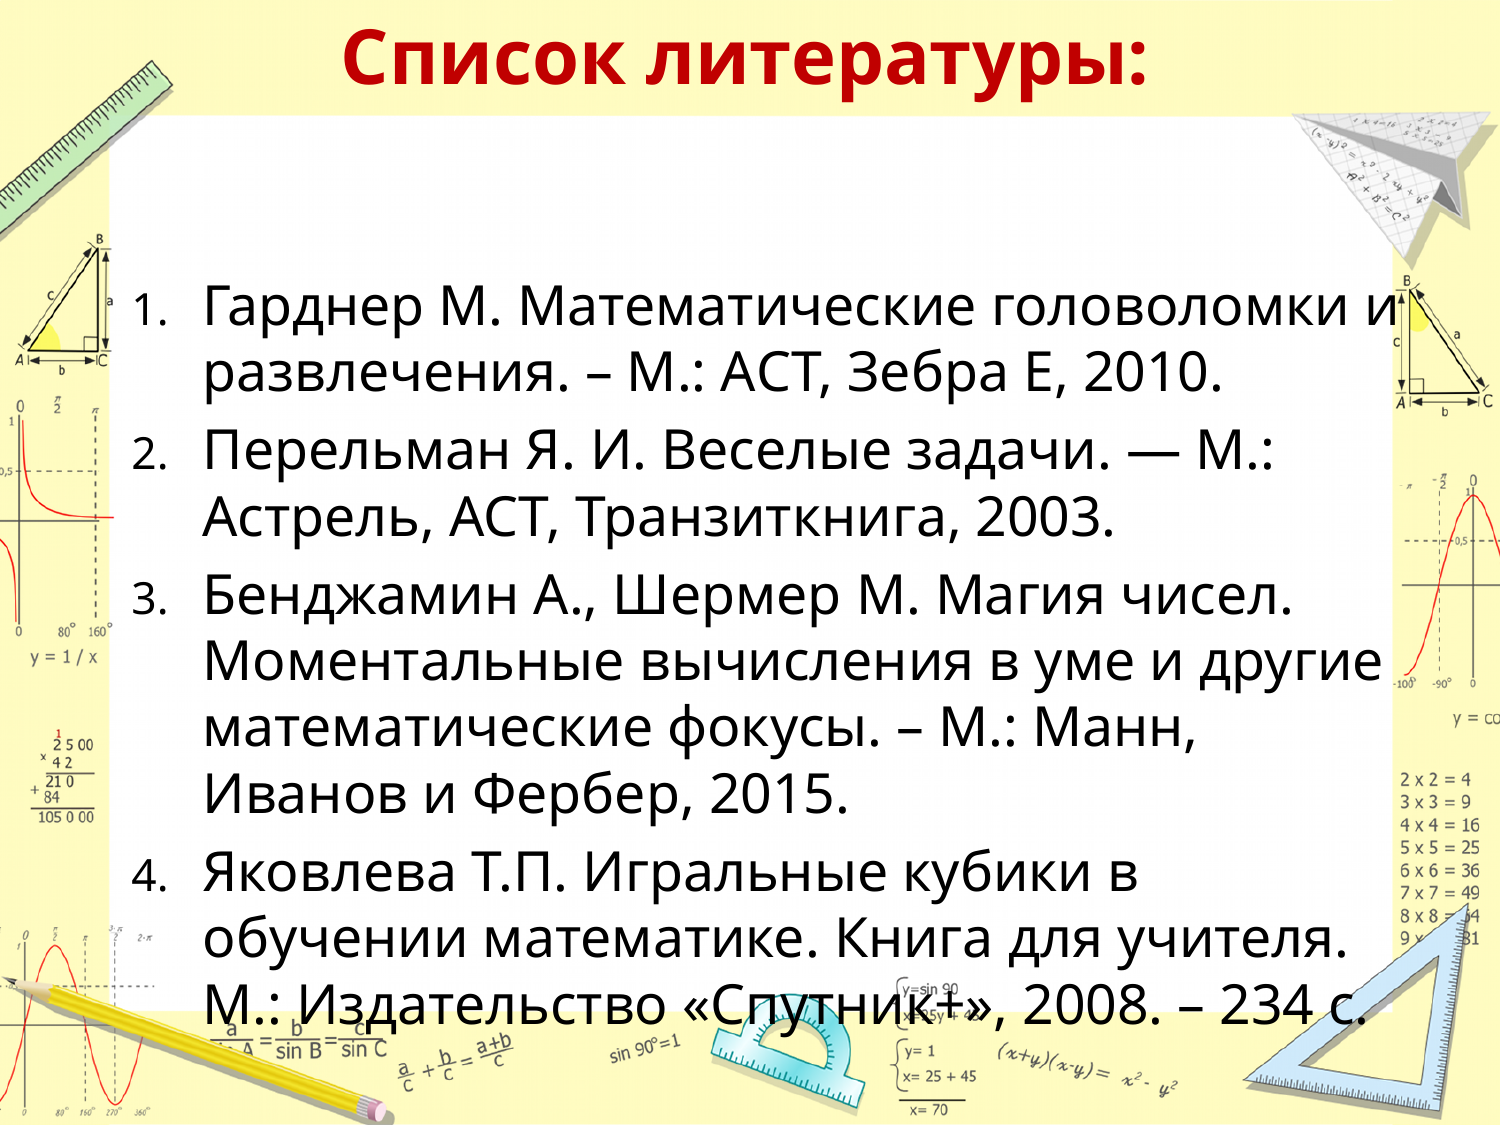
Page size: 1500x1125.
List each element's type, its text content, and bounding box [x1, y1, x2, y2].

title Список литературы: [70, 0, 1421, 108]
list Гарднер М. Математические головоломки и развлечения. – М.: АСТ, Зебра Е, 2010. Перельман Я. И. Веселые задачи. — М.: Астрель, ACT, Транзиткнига, 2003. Бенджамин А., Шермер М. Магия чисел. Моментальные вычисления в уме и другие математические фокусы. – М.: Манн, Иванов и Фербер, 2015. Яковлева Т.П. Игральные кубики в обучении математике. Книга для учителя. М.: Издательство «Спутник+», 2008. – 234 с. [112, 262, 1425, 1059]
picture [0, 0, 1500, 1125]
